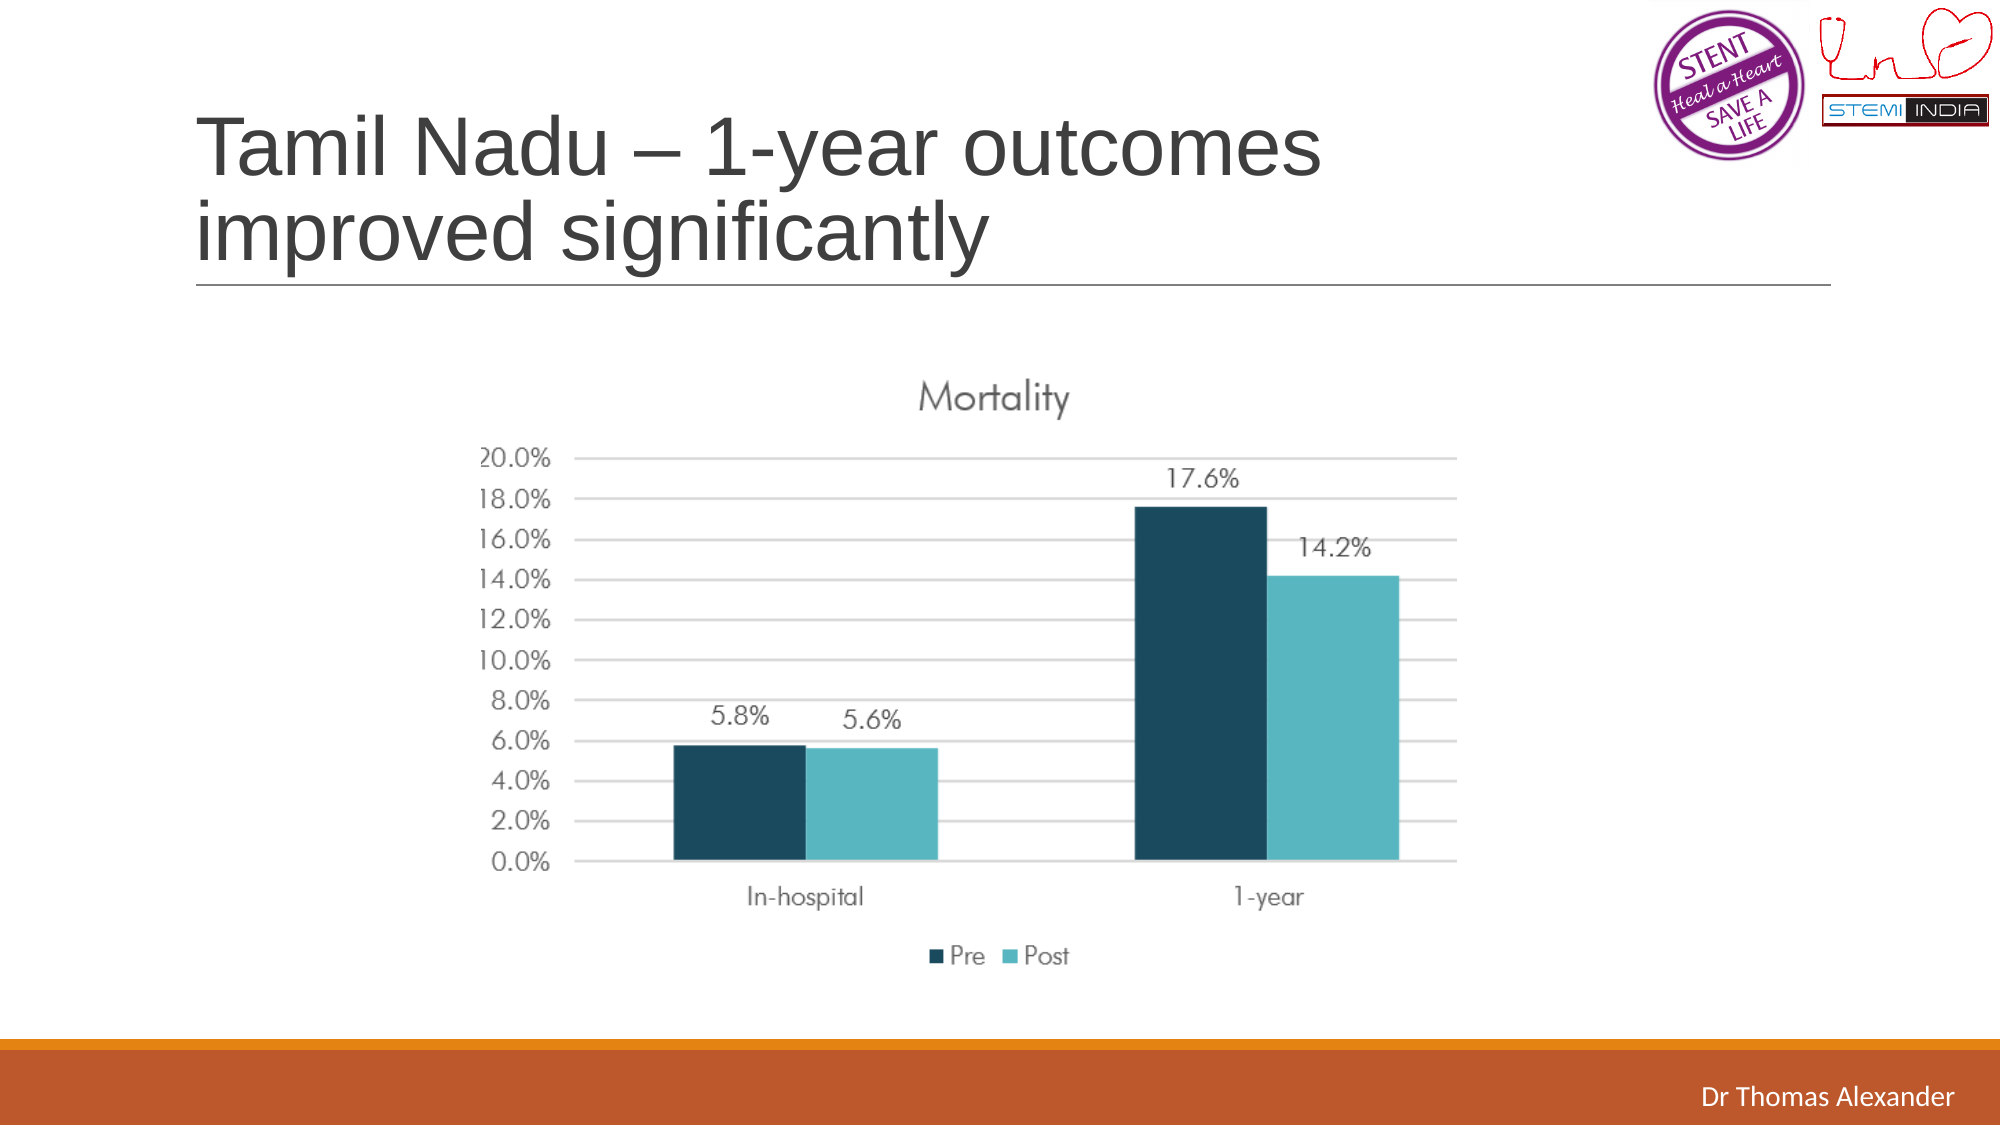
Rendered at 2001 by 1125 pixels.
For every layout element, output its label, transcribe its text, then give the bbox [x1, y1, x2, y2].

title Tamil Nadu – 1-year outcomes improved significantly [180, 47, 1679, 285]
picture [481, 365, 1457, 973]
picture [1648, 0, 2000, 168]
text_box Dr Thomas Alexander [1622, 1065, 1971, 1125]
